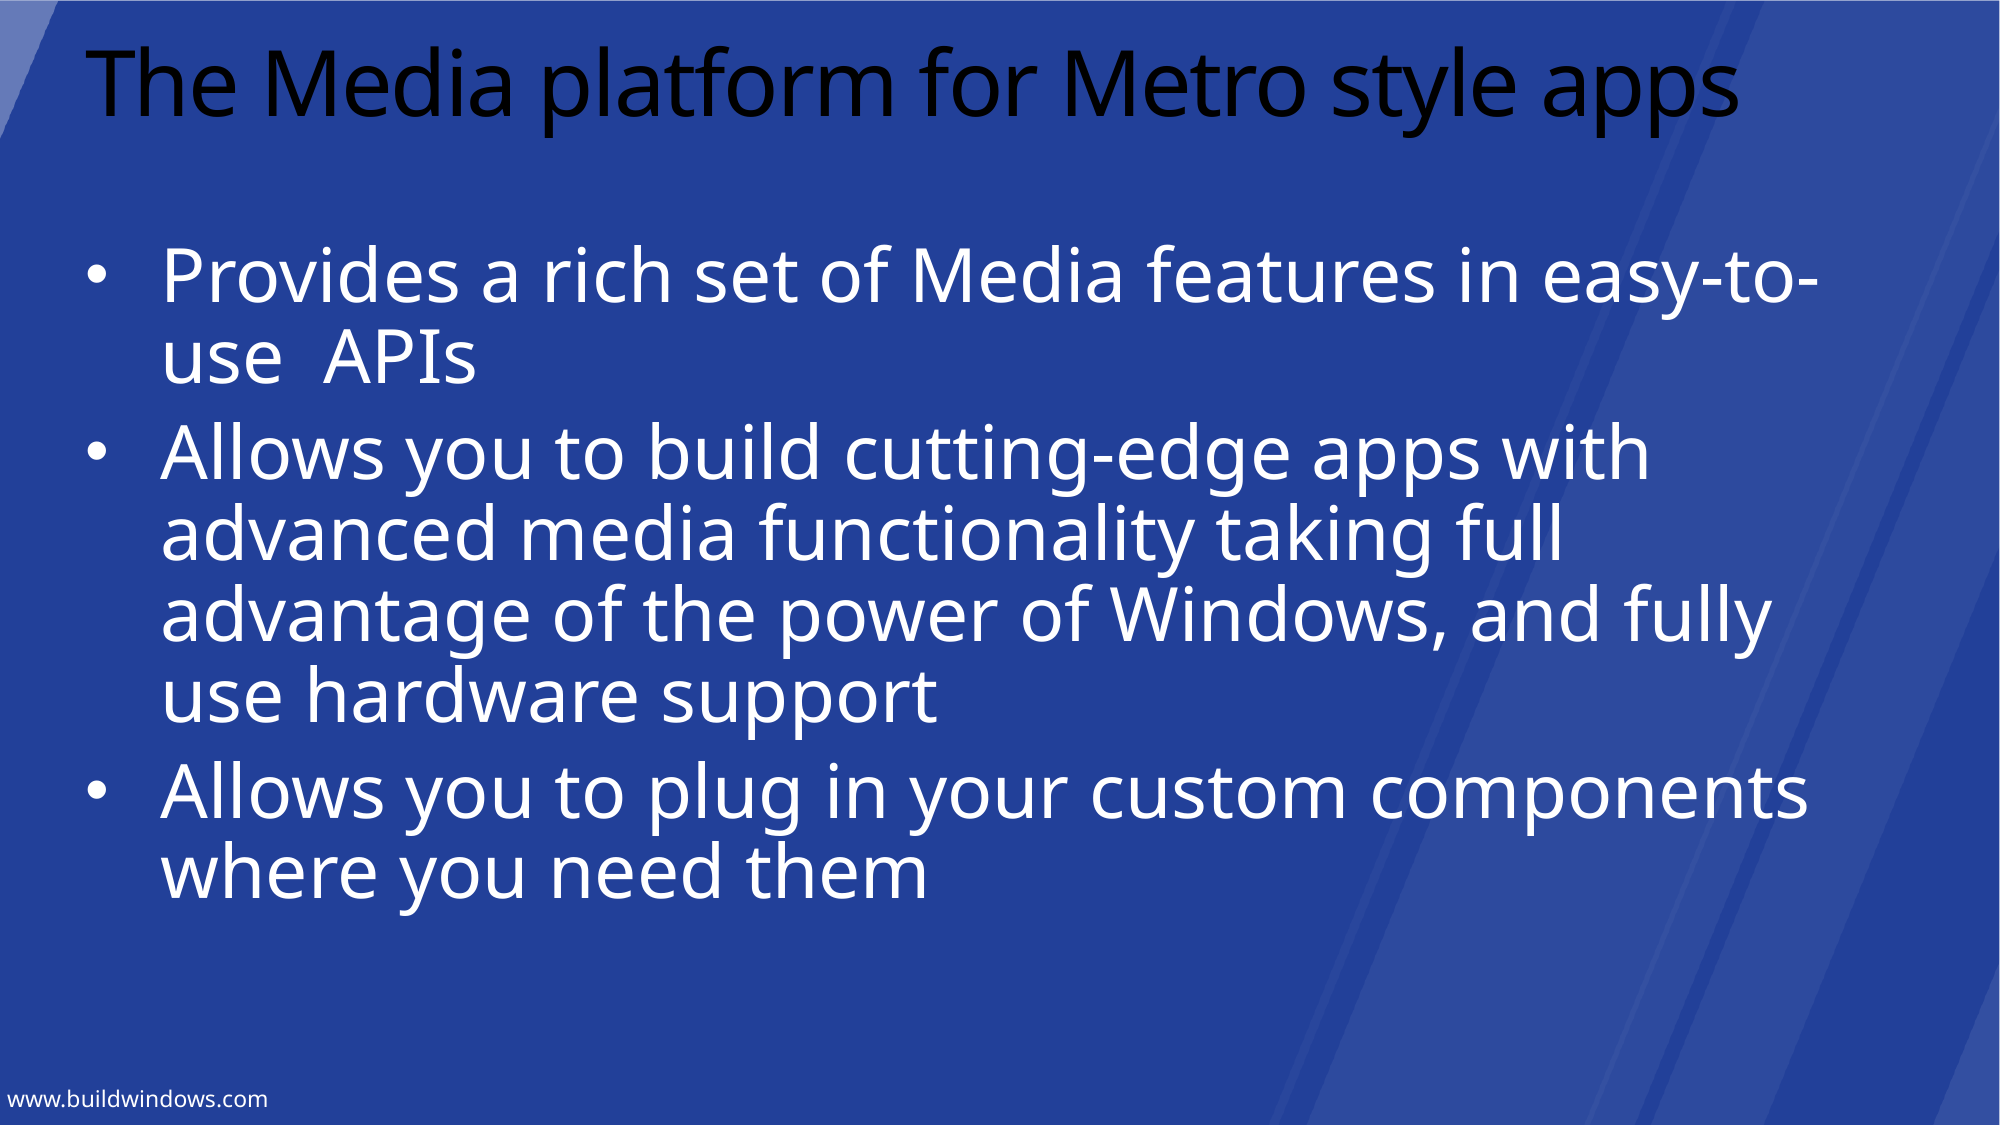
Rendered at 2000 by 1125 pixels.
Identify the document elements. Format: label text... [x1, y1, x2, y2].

title The Media platform for Metro style apps [85, 37, 1914, 138]
list Provides a rich set of Media features in easy-to-use APIs Allows you to build cutting-edge apps with advanced media functionality taking full advantage of the power of Windows, and fully use hardware support Allows you to plug in your custom components where you need them [85, 237, 1914, 847]
text_box [27, 35, 1927, 1082]
picture [0, 0, 2000, 1125]
